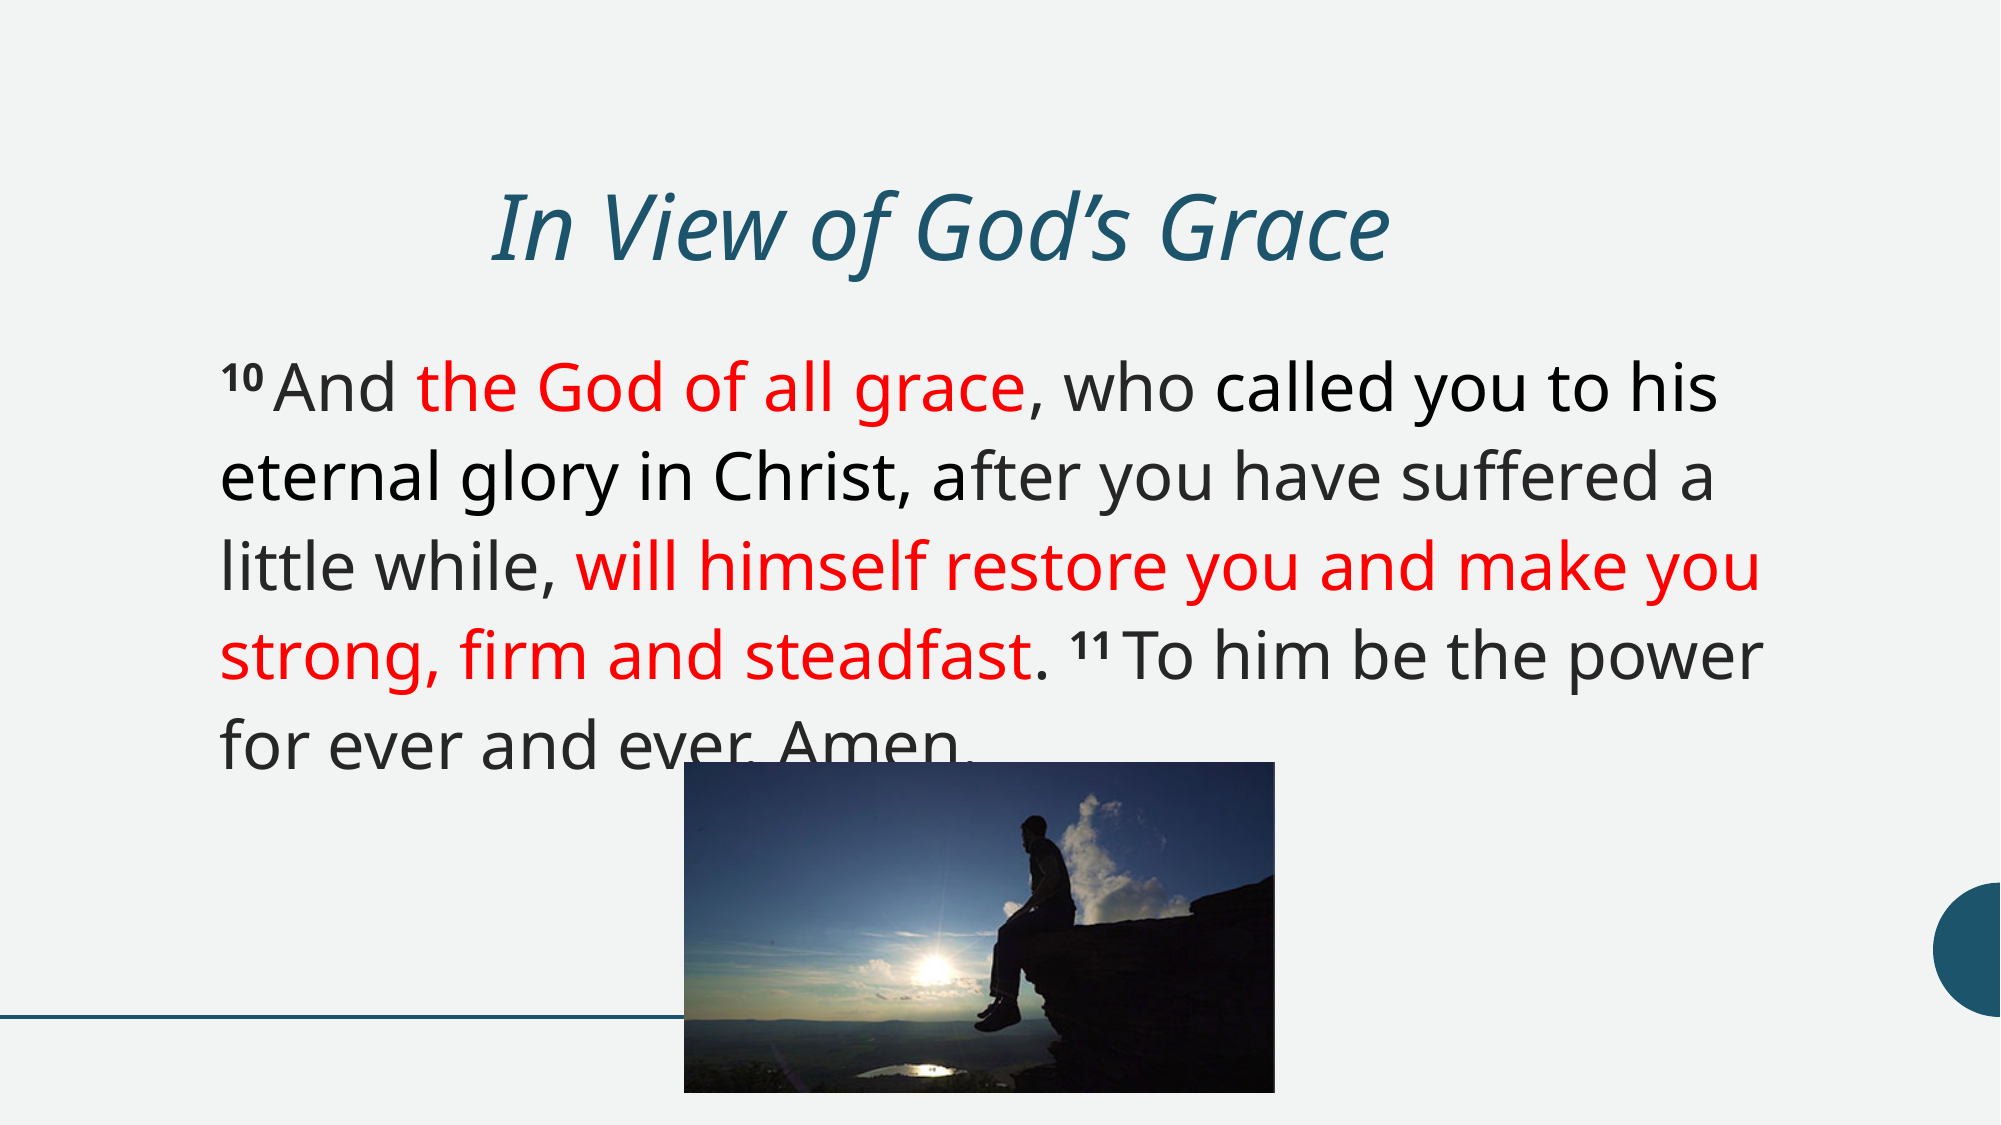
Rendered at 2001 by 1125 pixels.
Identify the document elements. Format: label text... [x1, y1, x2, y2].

title In View of God’s Grace [294, 174, 1593, 328]
list 10 And the God of all grace, who called you to his eternal glory in Christ, after you have suffered a little while, will himself restore you and make you strong, firm and steadfast. 11 To him be the power for ever and ever. Amen. [204, 327, 1786, 877]
picture [684, 762, 1275, 1093]
